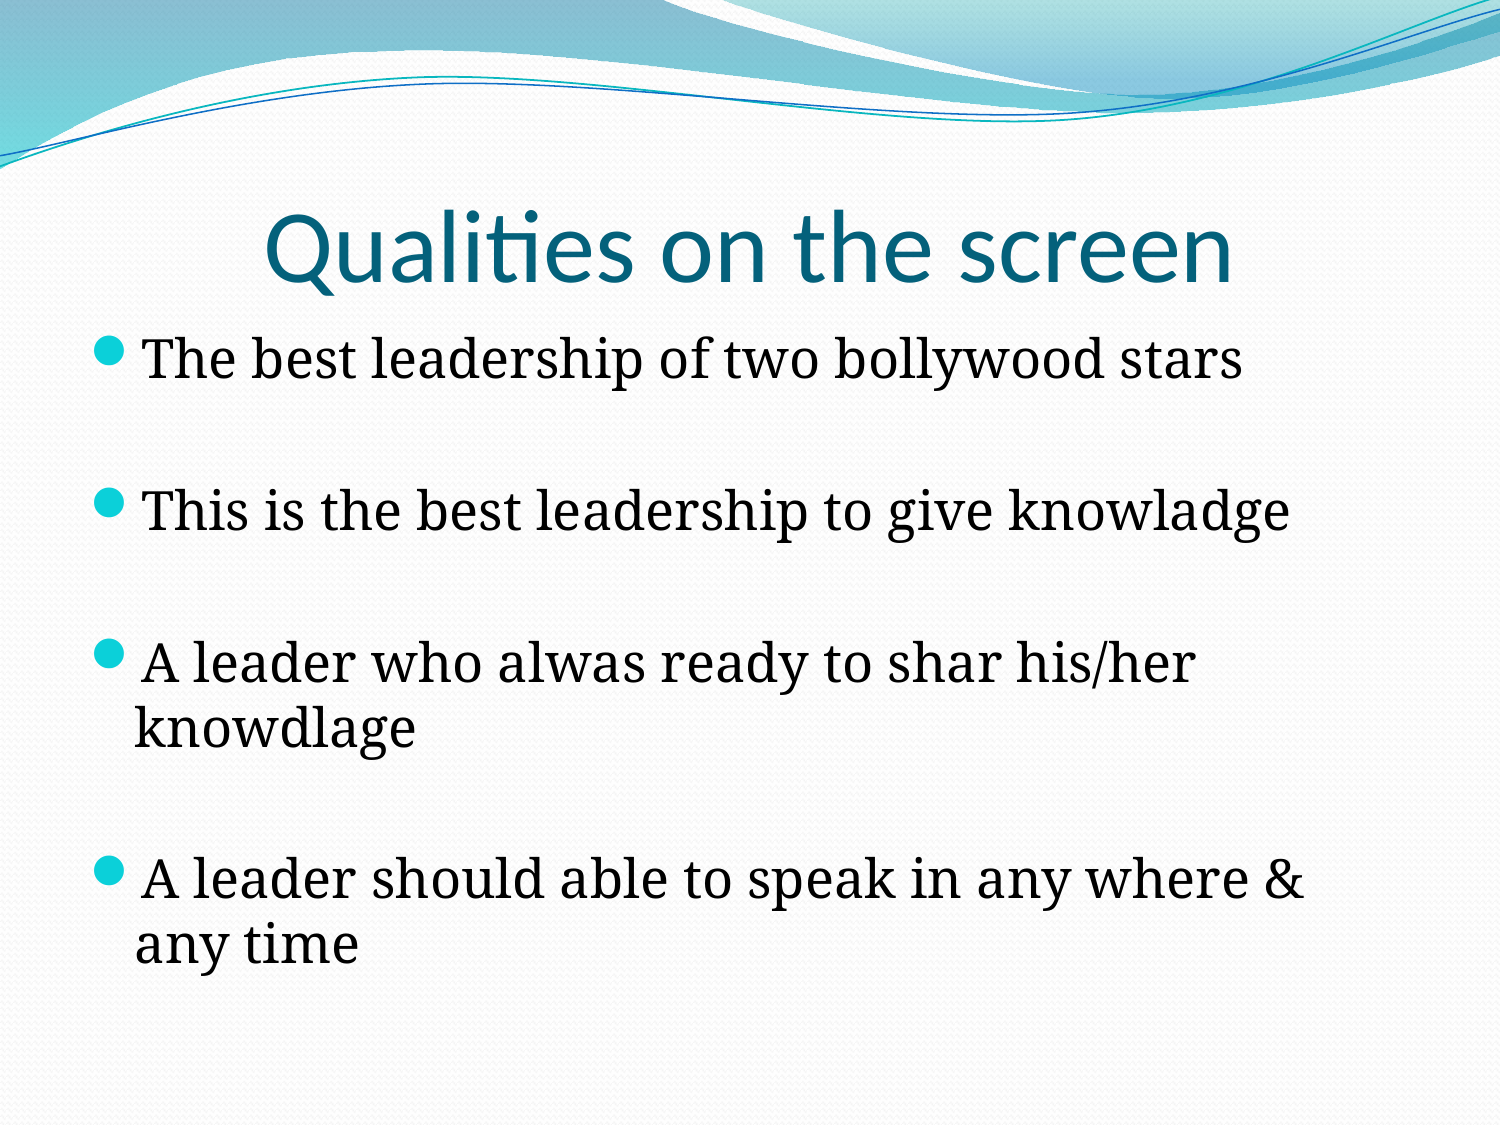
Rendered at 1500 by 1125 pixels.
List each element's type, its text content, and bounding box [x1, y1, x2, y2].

title Qualities on the screen [75, 115, 1425, 303]
list The best leadership of two bollywood stars This is the best leadership to give knowladge A leader who alwas ready to shar his/her knowdlage A leader should able to speak in any where & any time [75, 317, 1425, 1038]
